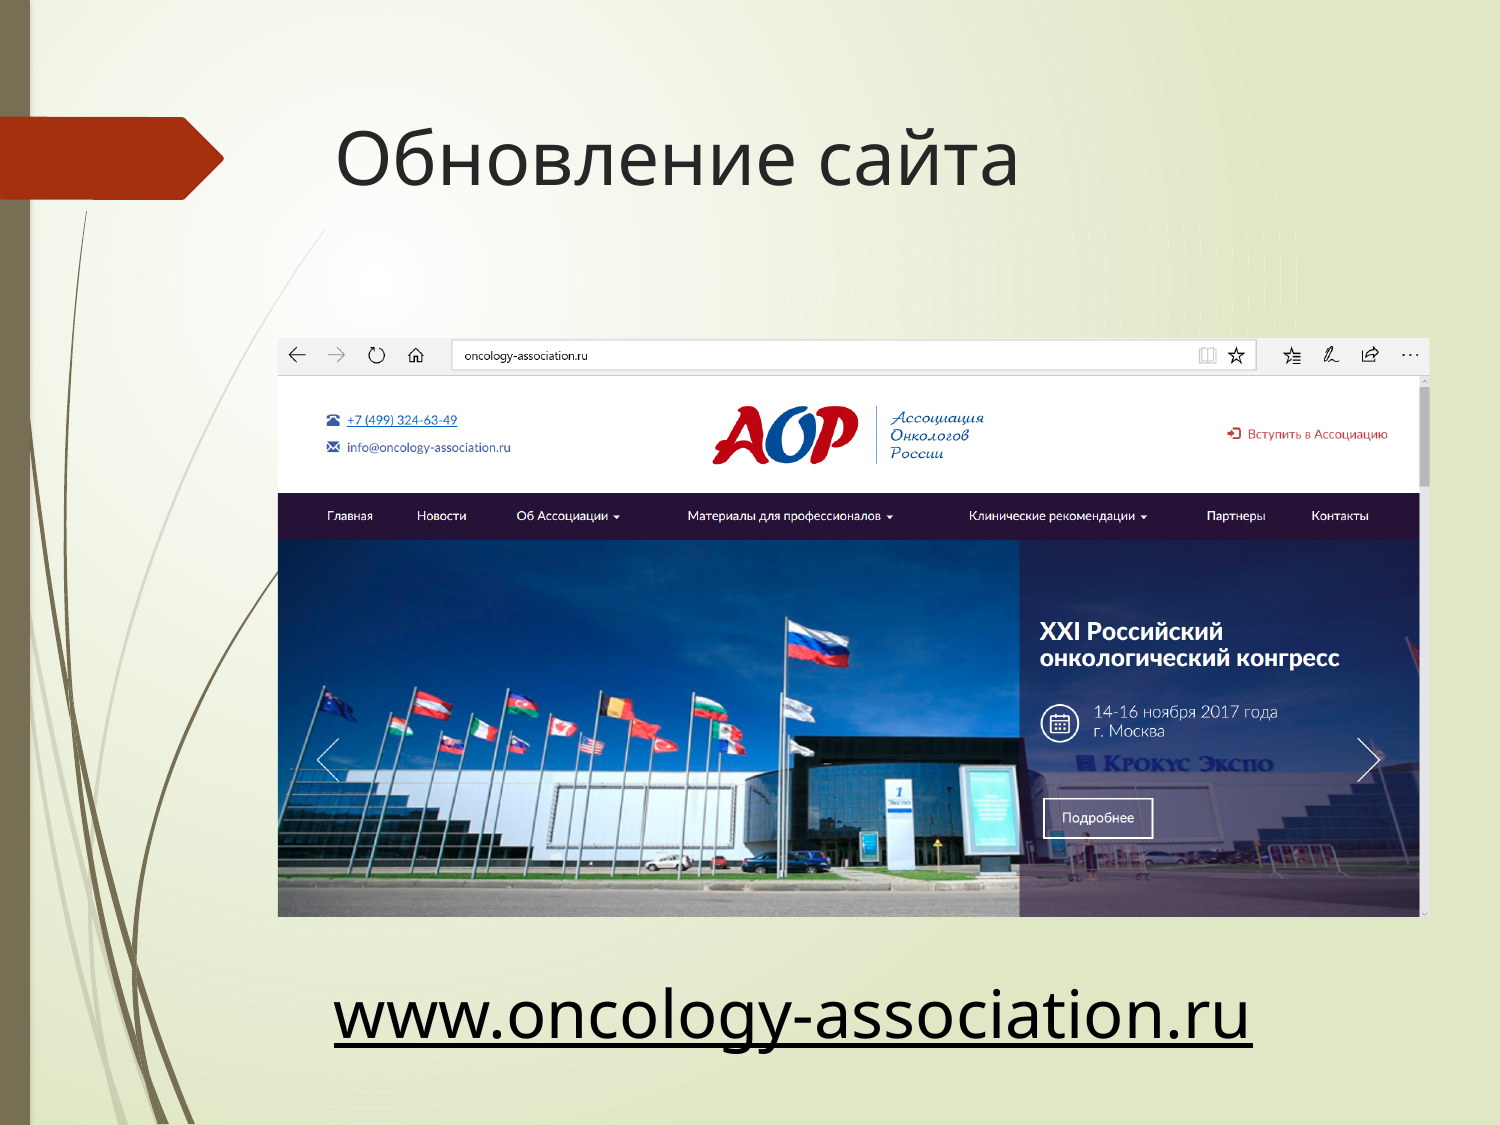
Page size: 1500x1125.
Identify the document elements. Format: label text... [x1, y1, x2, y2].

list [277, 337, 1430, 918]
title Обновление сайта [319, 102, 1400, 313]
text_box www.oncology-association.ru [319, 964, 1400, 1059]
